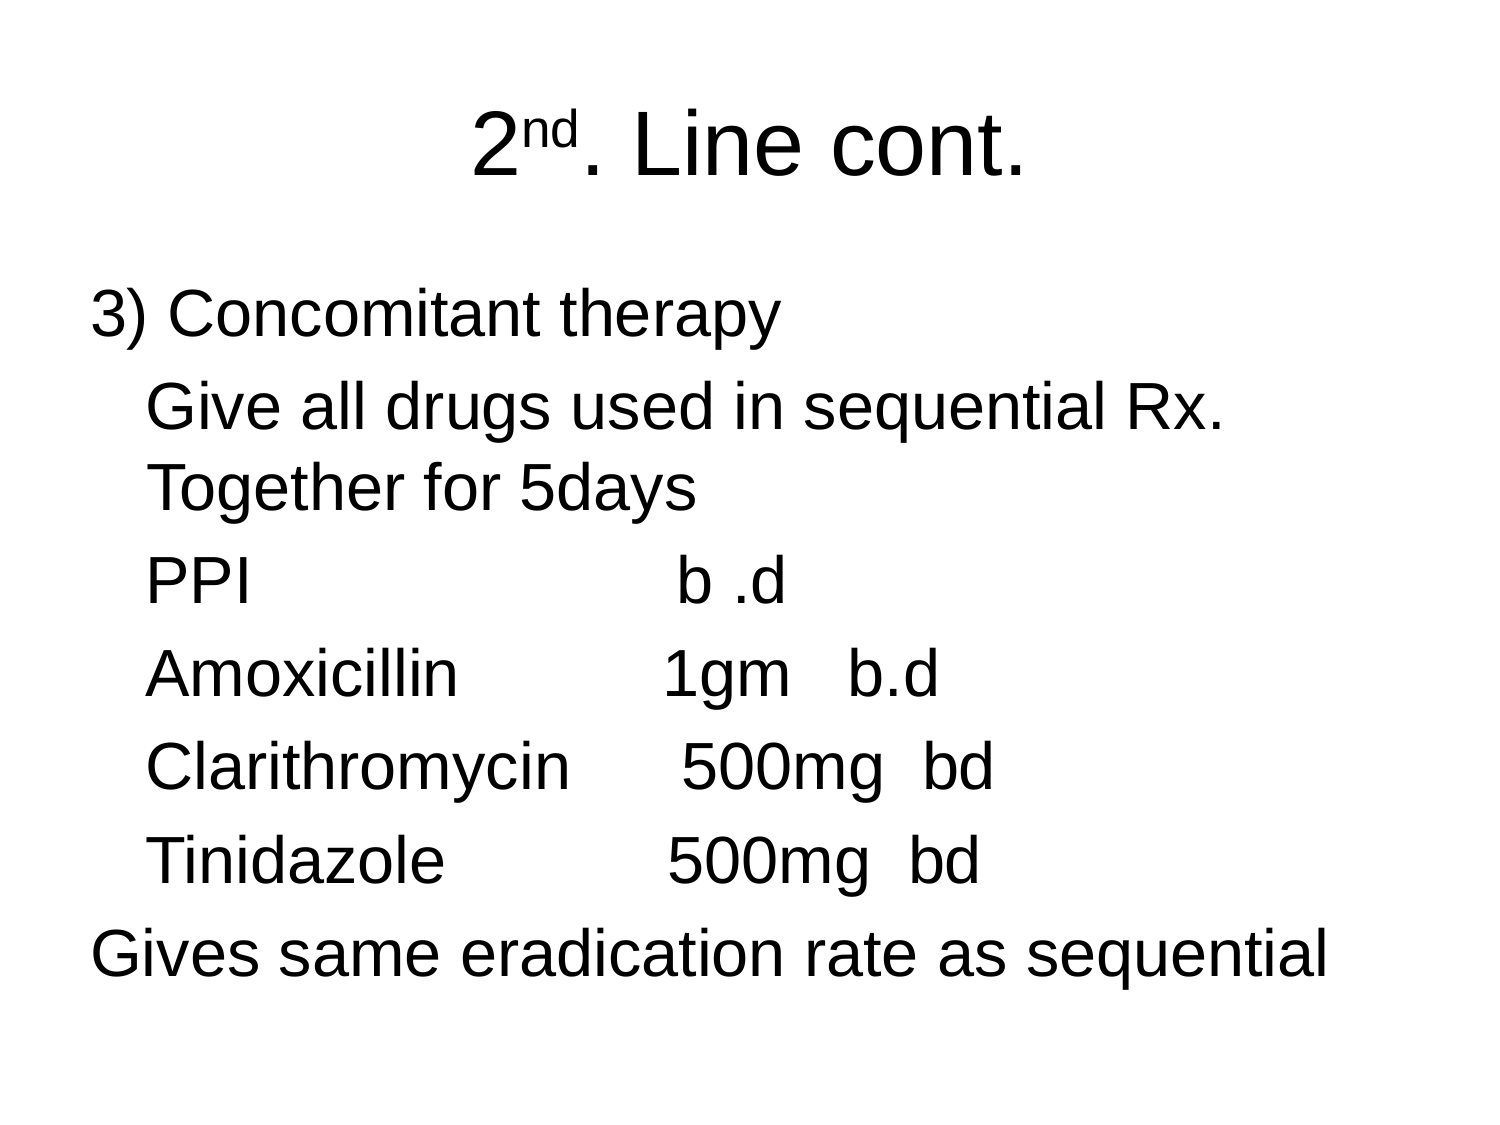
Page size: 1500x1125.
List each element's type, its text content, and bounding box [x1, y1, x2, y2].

title 2nd. Line cont. [74, 44, 1426, 233]
list 3) Concomitant therapy Give all drugs used in sequential Rx. Together for 5days PPI b .d Amoxicillin 1gm b.d Clarithromycin 500mg bd Tinidazole 500mg bd Gives same eradication rate as sequential [74, 262, 1426, 1006]
